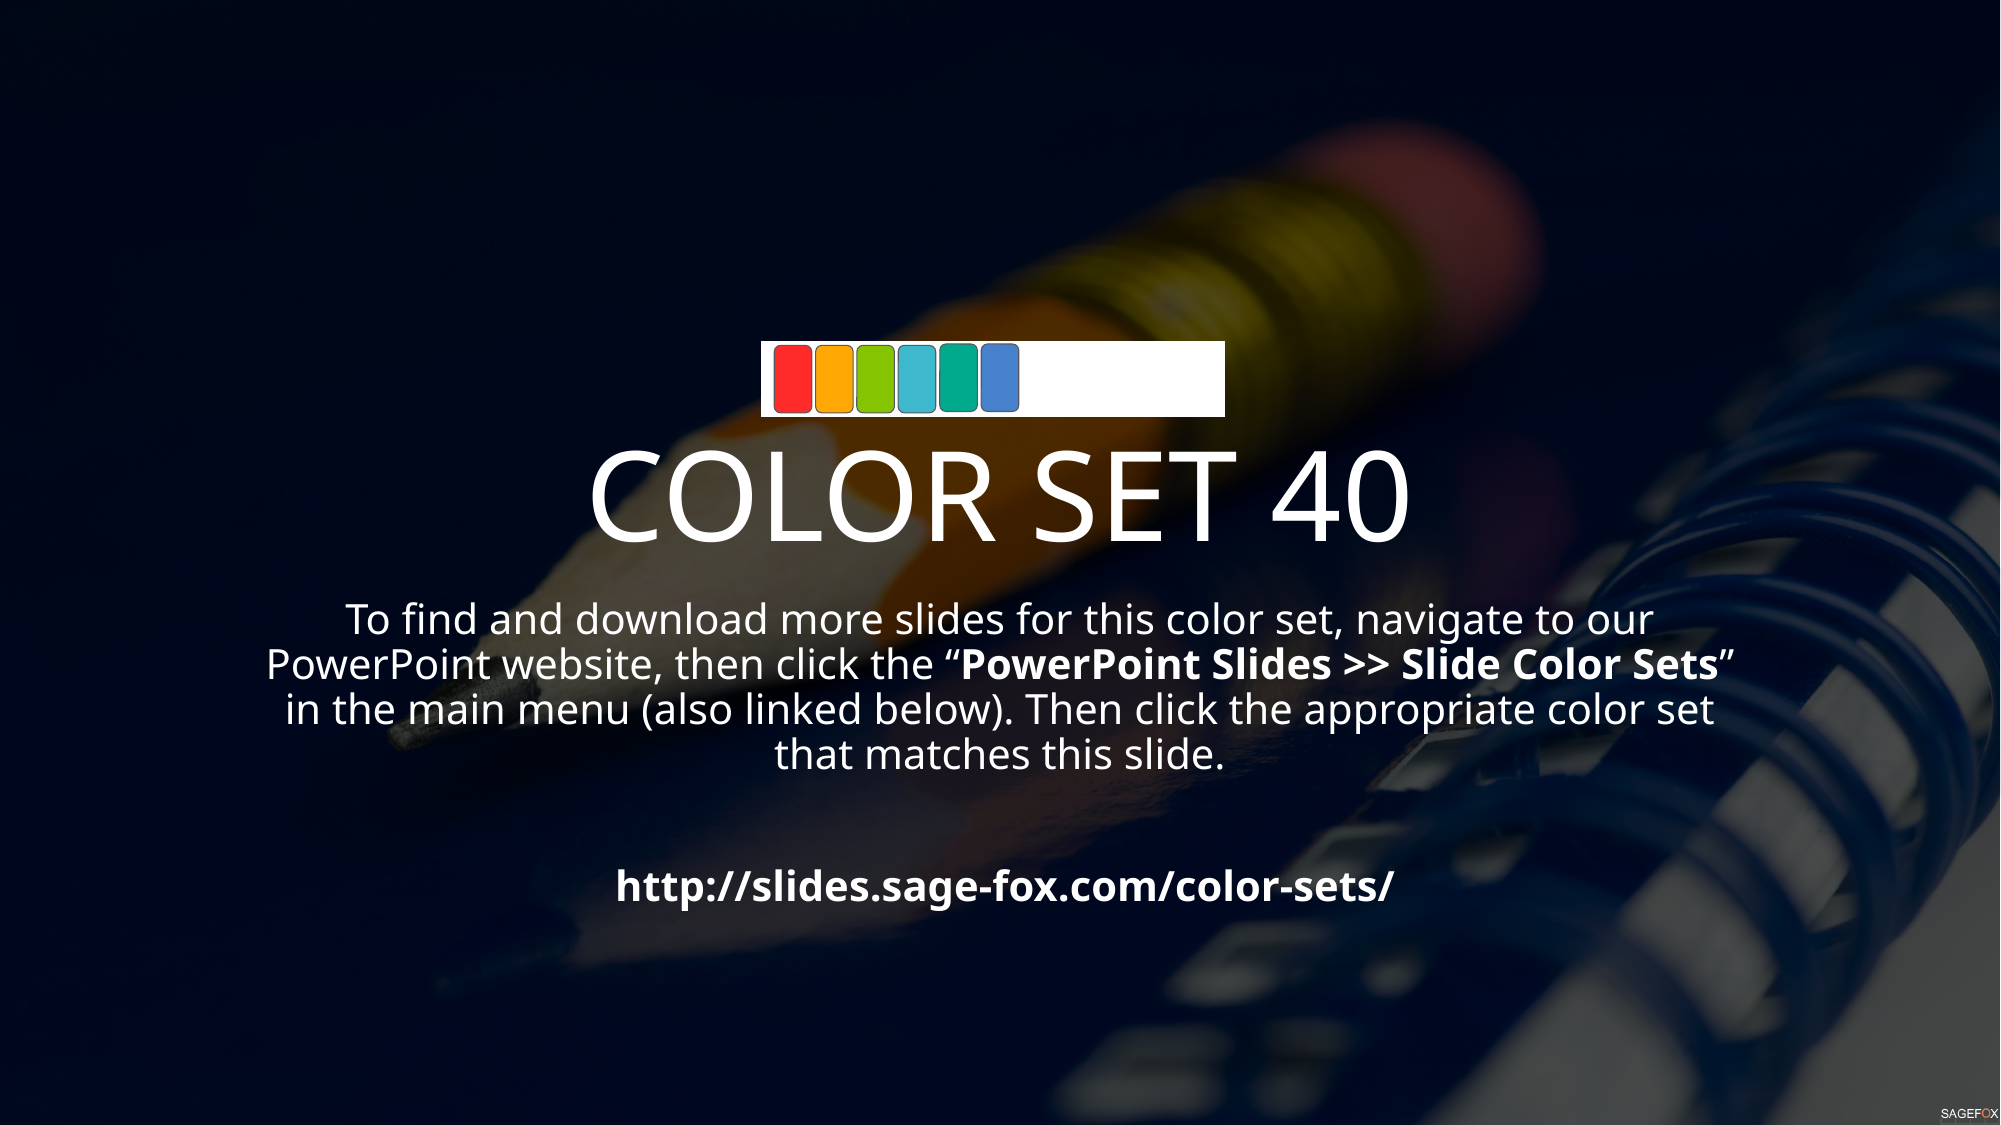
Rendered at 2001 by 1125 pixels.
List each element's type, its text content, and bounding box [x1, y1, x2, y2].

picture [0, 0, 2001, 1125]
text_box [761, 341, 1239, 422]
title COLOR SET 40 [249, 184, 1750, 576]
subtitle To find and download more slides for this color set, navigate to our PowerPoint website, then click the “PowerPoint Slides >> Slide Color Sets” in the main menu (also linked below). Then click the appropriate color set that matches this slide. http://slides.sage-fox.com/color-sets/ [249, 590, 1750, 863]
